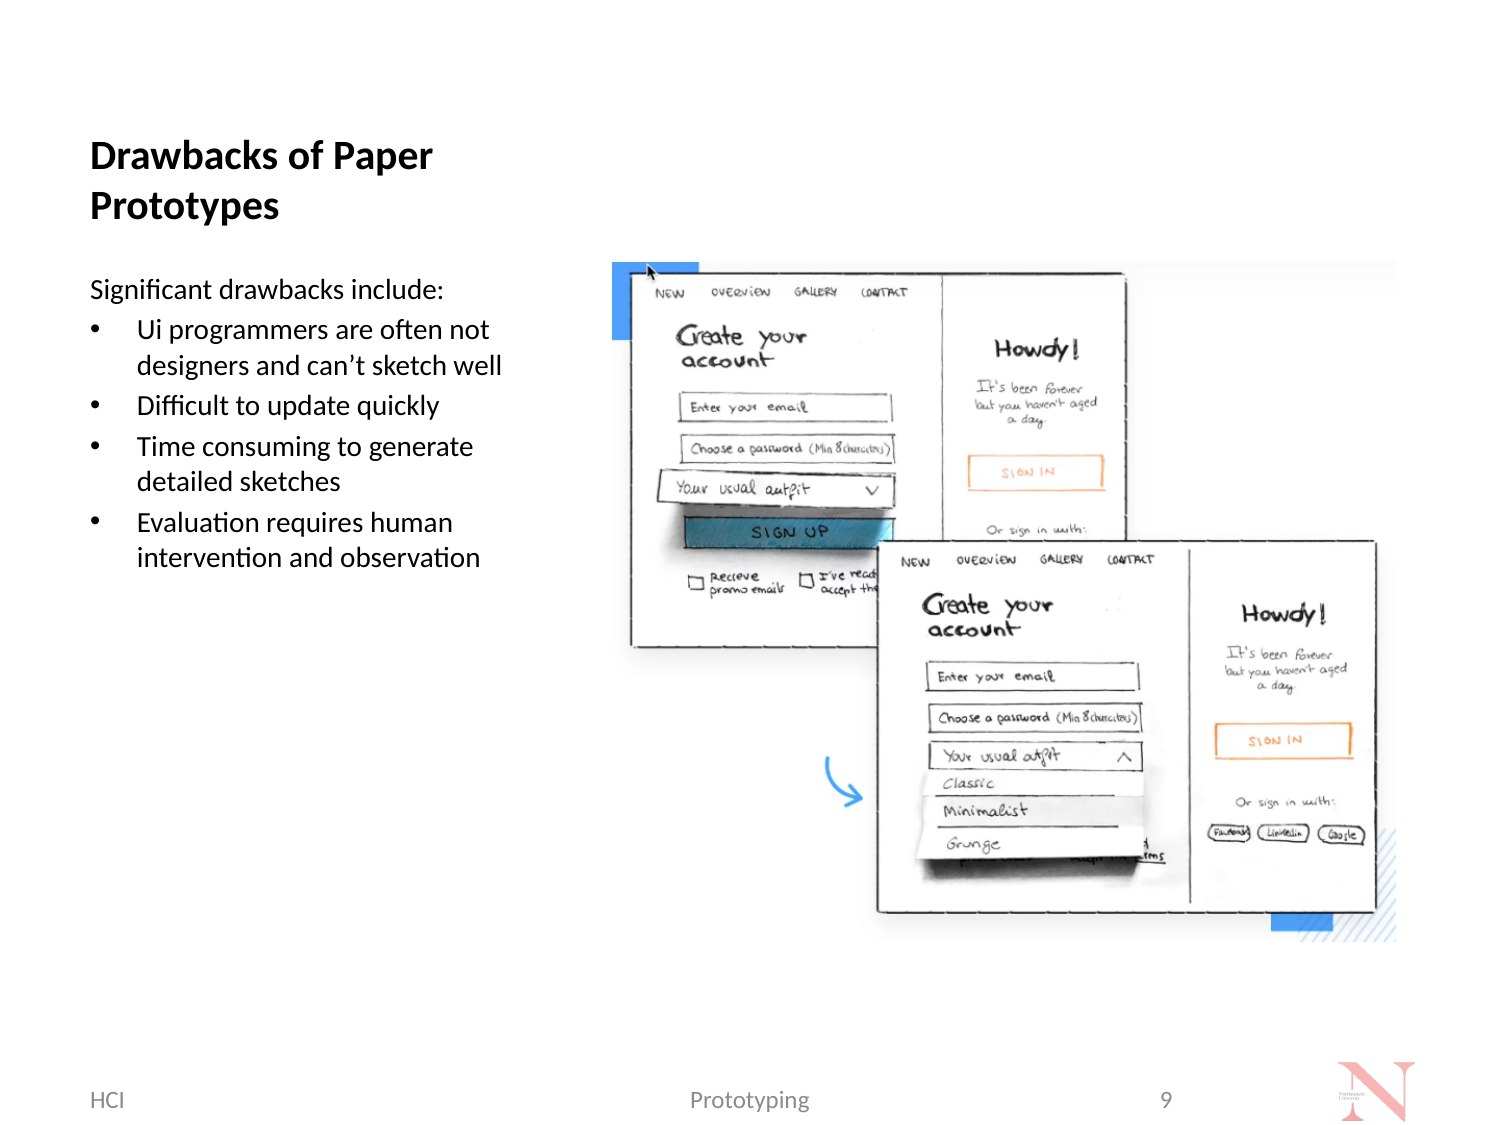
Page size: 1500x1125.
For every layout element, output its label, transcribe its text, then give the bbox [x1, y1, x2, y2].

slide_number 9 [1074, 1074, 1188, 1122]
list Significant drawbacks include: Ui programmers are often not designers and can’t sketch well Difficult to update quickly Time consuming to generate detailed sketches Evaluation requires human intervention and observation [75, 262, 569, 1005]
footer Prototyping [512, 1074, 988, 1122]
slide_number HCI [75, 1074, 425, 1122]
title Drawbacks of Paper Prototypes [75, 44, 569, 236]
picture [612, 262, 1396, 942]
